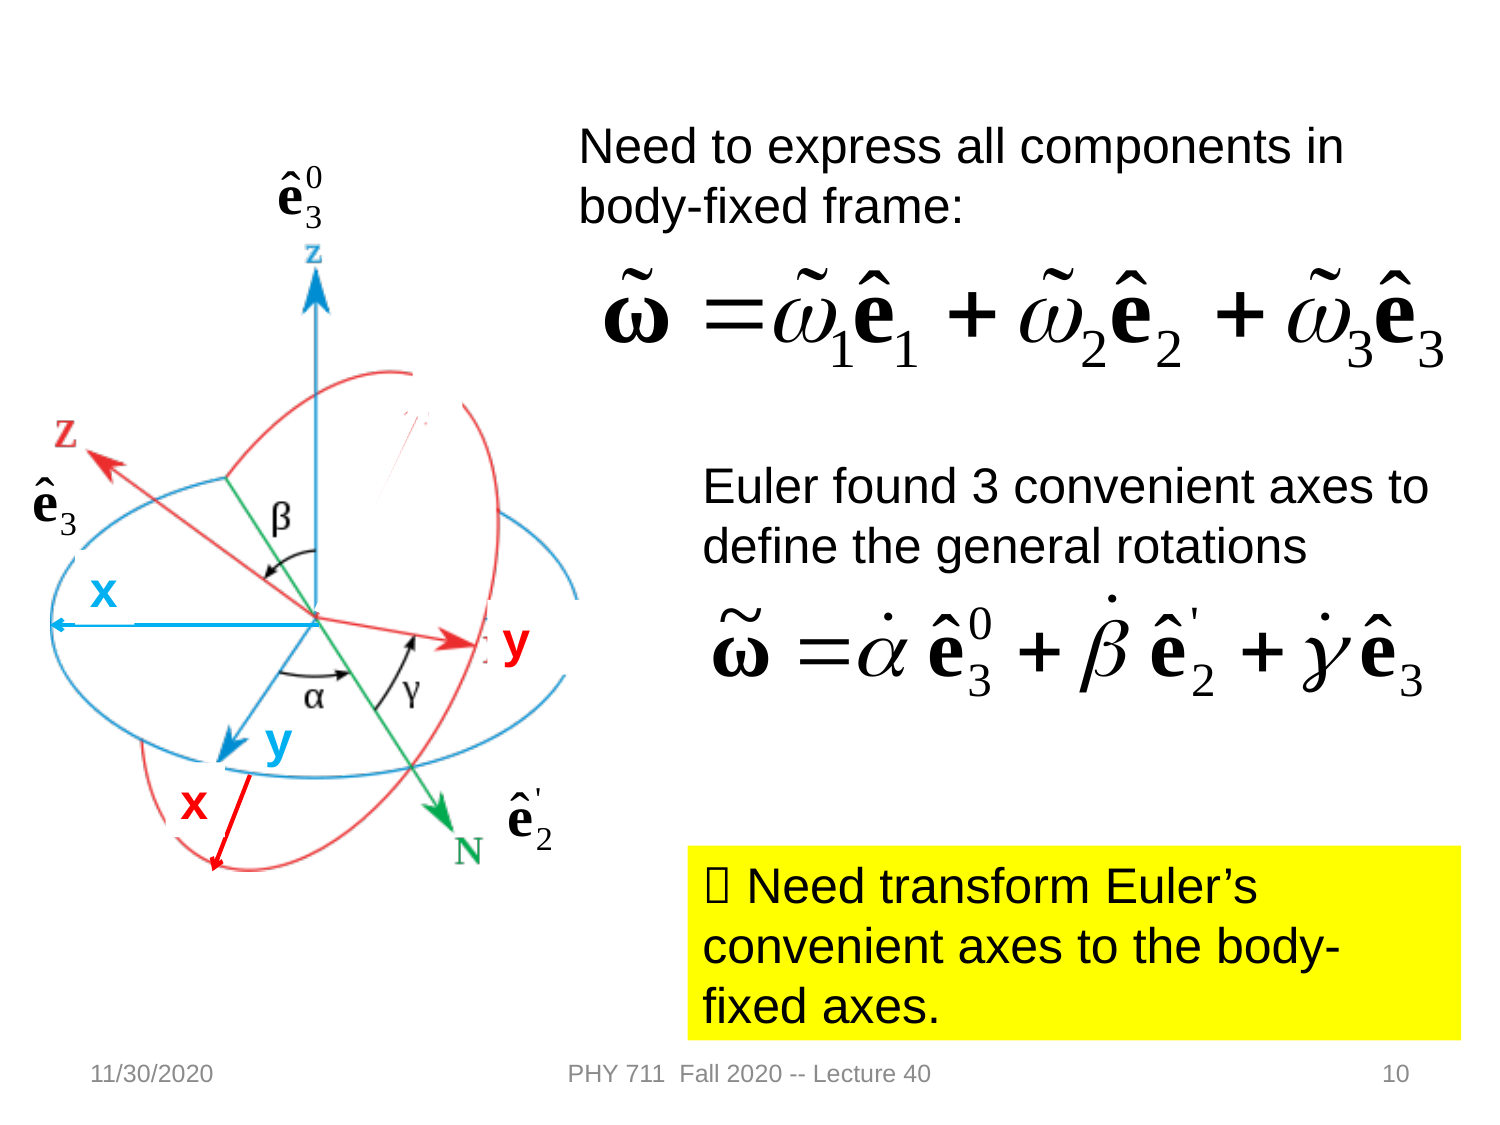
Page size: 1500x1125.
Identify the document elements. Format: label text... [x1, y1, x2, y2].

text_box  Need transform Euler’s convenient axes to the body-fixed axes. [687, 845, 1462, 1041]
text_box Need to express all components in body-fixed frame: [563, 106, 1363, 241]
slide_number 10 [1074, 1042, 1425, 1103]
footer PHY 711 Fall 2020 -- Lecture 40 [512, 1042, 988, 1103]
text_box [499, 774, 564, 861]
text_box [49, 237, 627, 872]
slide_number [75, 1042, 425, 1103]
text_box Euler found 3 convenient axes to define the general rotations [687, 446, 1450, 581]
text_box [594, 242, 1458, 380]
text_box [24, 459, 89, 551]
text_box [270, 152, 335, 235]
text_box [699, 587, 1438, 718]
